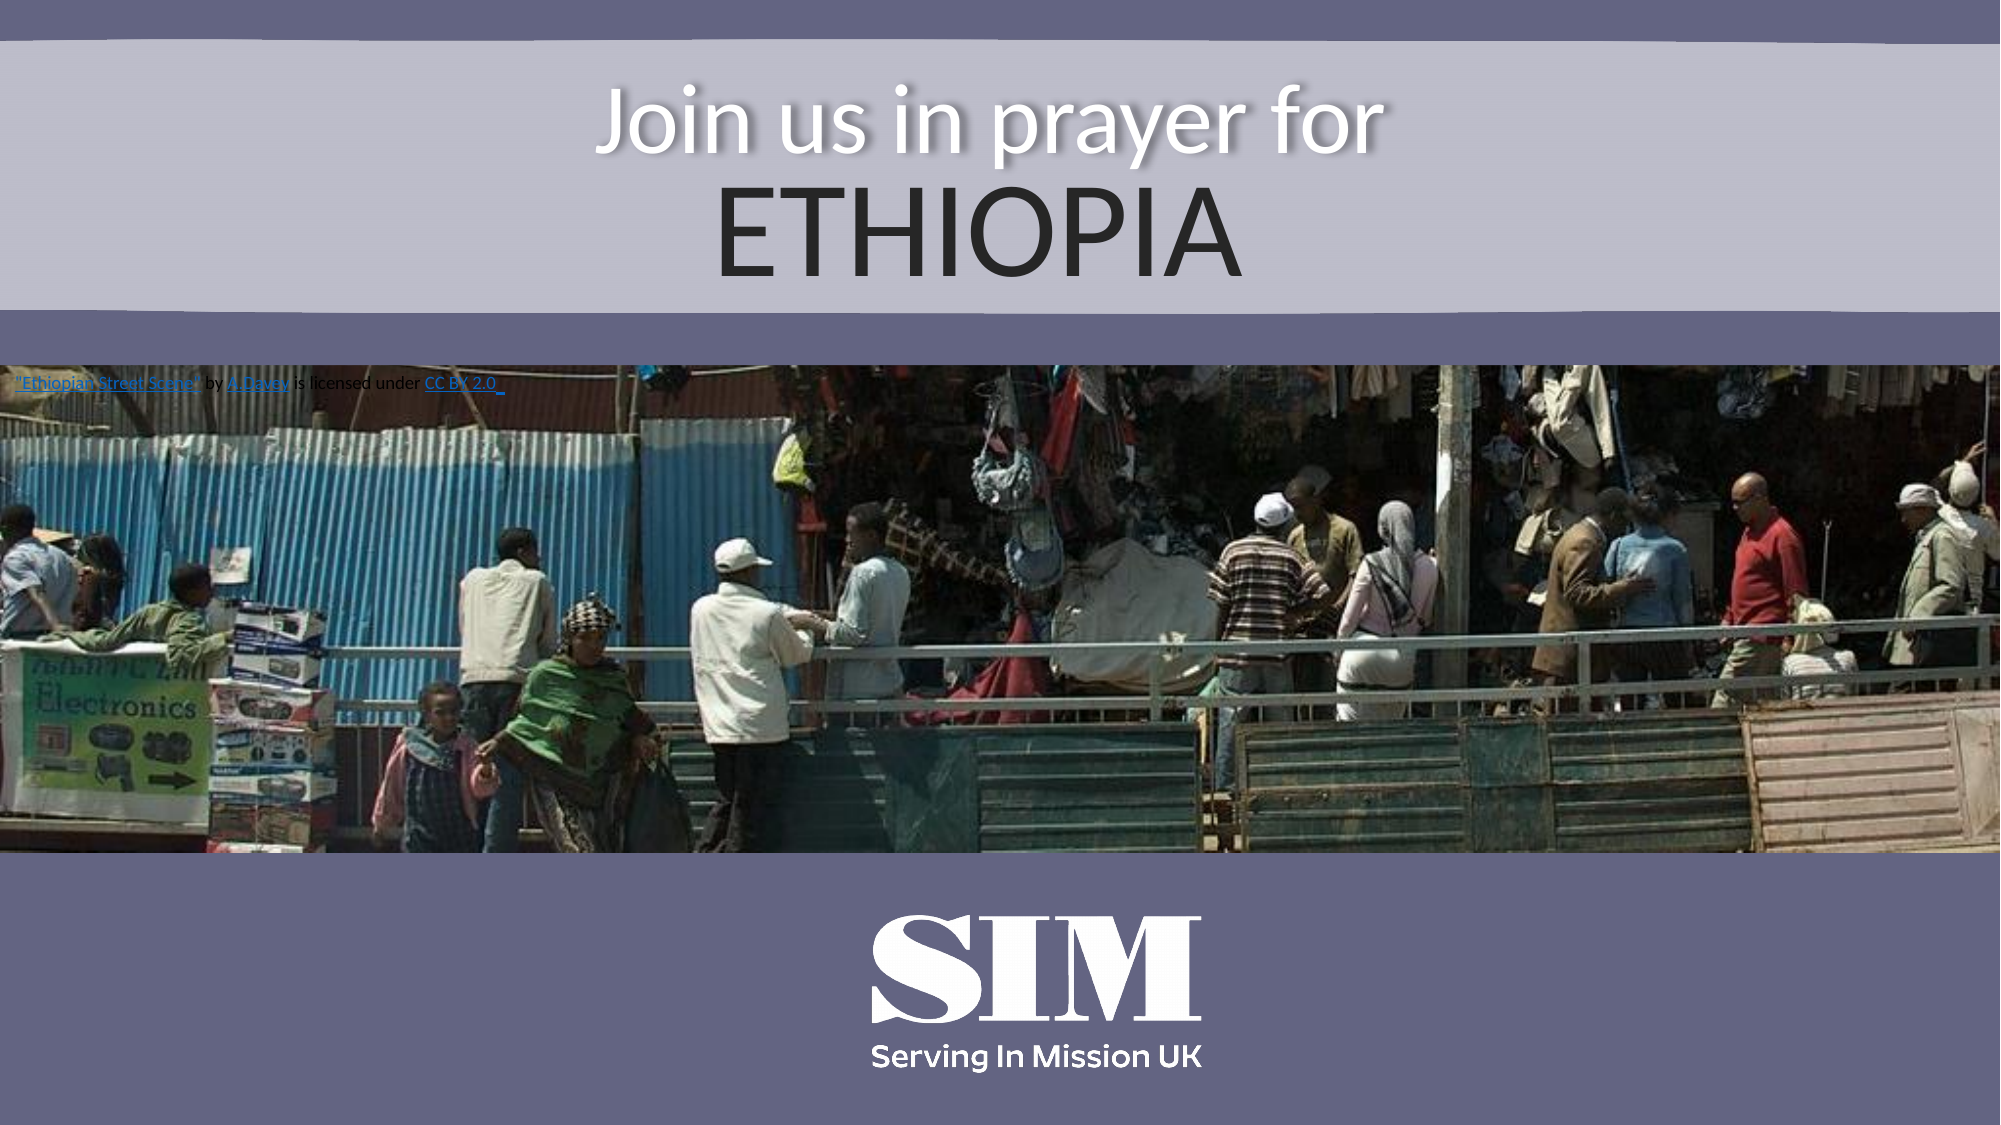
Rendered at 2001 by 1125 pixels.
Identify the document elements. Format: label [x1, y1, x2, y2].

picture [864, 906, 1211, 1086]
picture [0, 39, 2000, 853]
text_box [0, 853, 2000, 1125]
text_box [0, 0, 2000, 39]
